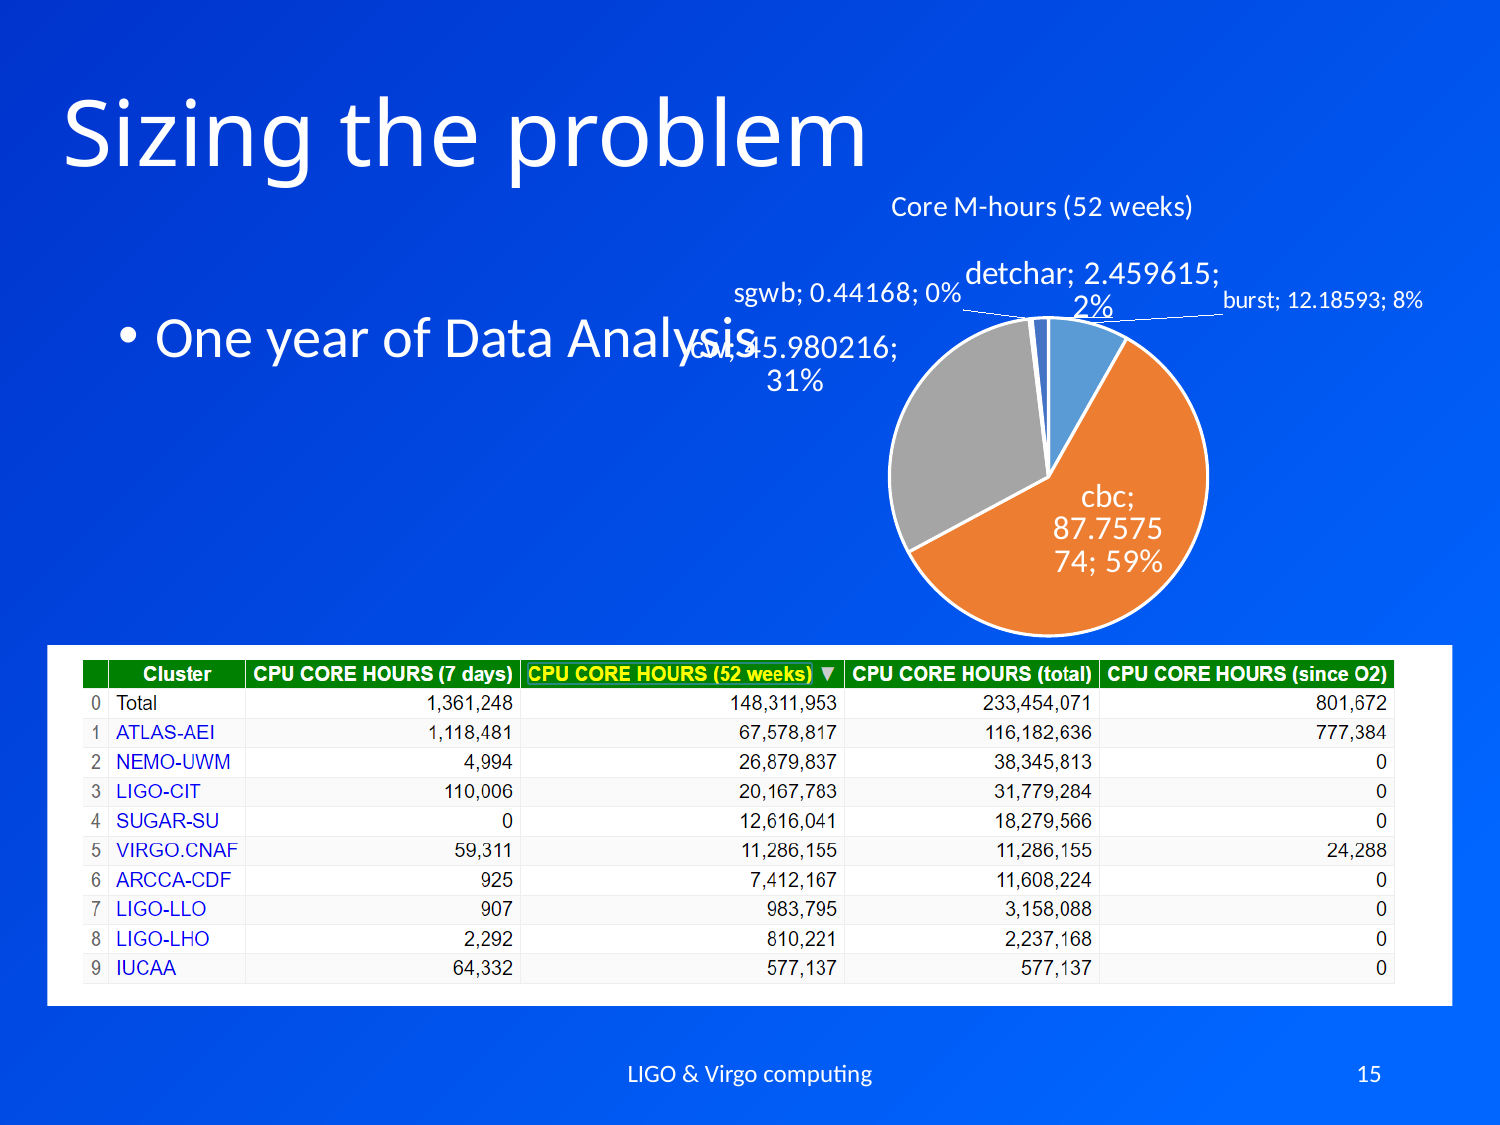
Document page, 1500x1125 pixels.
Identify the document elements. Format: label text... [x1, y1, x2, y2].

footer LIGO & Virgo computing [496, 1042, 1004, 1103]
slide_number 15 [1059, 1042, 1397, 1103]
title Sizing the problem [47, 28, 1342, 246]
picture [47, 645, 1453, 1006]
list One year of Data Analysis [103, 1006, 1397, 1014]
chart [585, 168, 1500, 659]
list One year of Data Analysis [103, 299, 585, 645]
